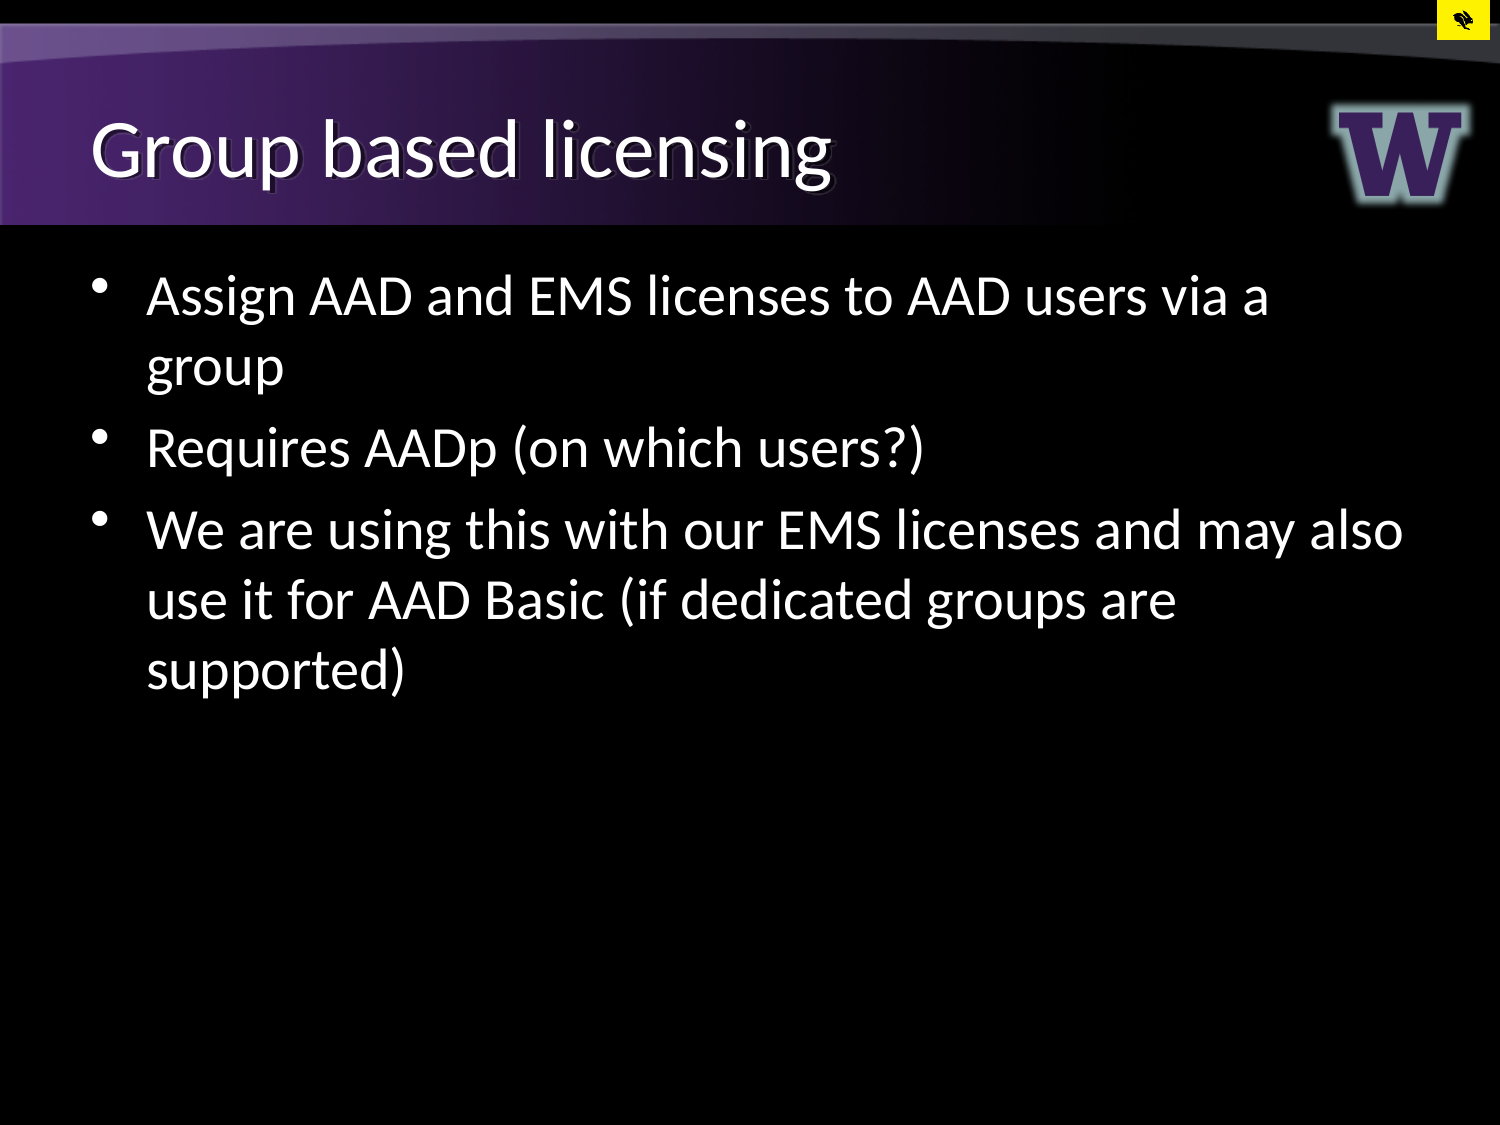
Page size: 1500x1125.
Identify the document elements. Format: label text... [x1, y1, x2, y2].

title Group based licensing [74, 74, 1326, 213]
picture [0, 0, 1500, 225]
list Assign AAD and EMS licenses to AAD users via a group Requires AADp (on which users?) We are using this with our EMS licenses and may also use it for AAD Basic (if dedicated groups are supported) [74, 249, 1426, 1088]
